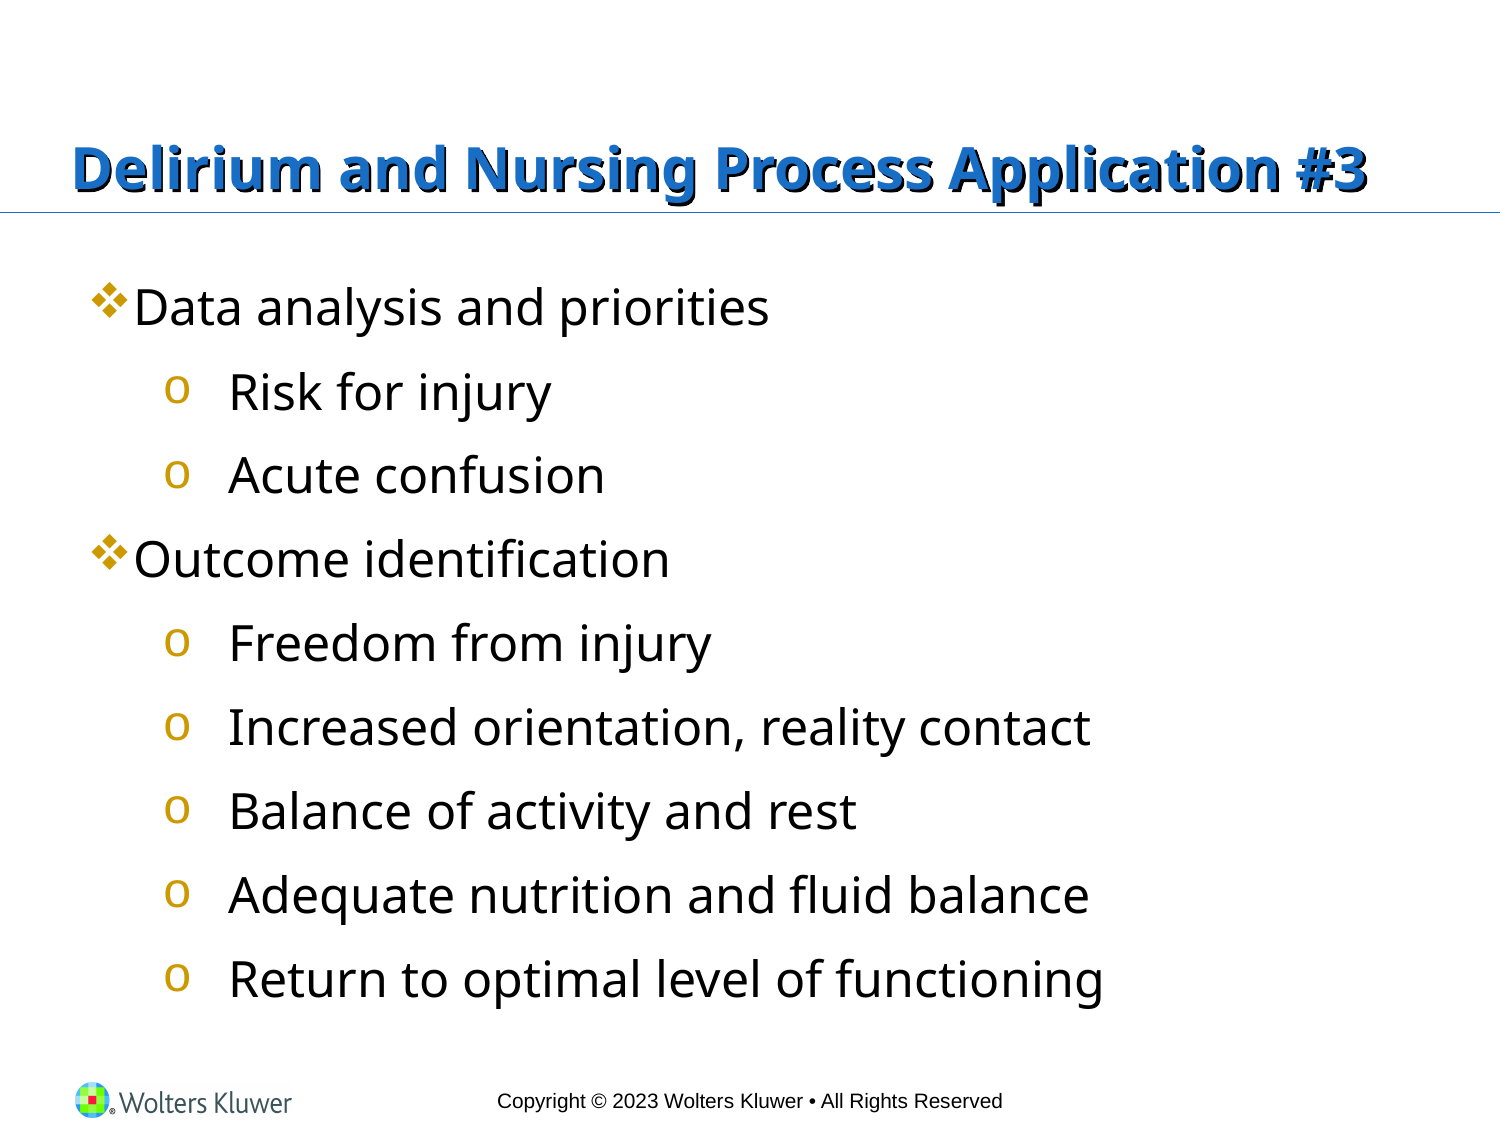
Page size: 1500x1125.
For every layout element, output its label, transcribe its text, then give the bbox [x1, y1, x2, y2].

picture [75, 1082, 292, 1118]
title Delirium and Nursing Process Application #3 [70, 138, 1469, 203]
list Data analysis and priorities Risk for injury Acute confusion Outcome identification Freedom from injury Increased orientation, reality contact Balance of activity and rest Adequate nutrition and fluid balance Return to optimal level of functioning [72, 275, 1486, 880]
